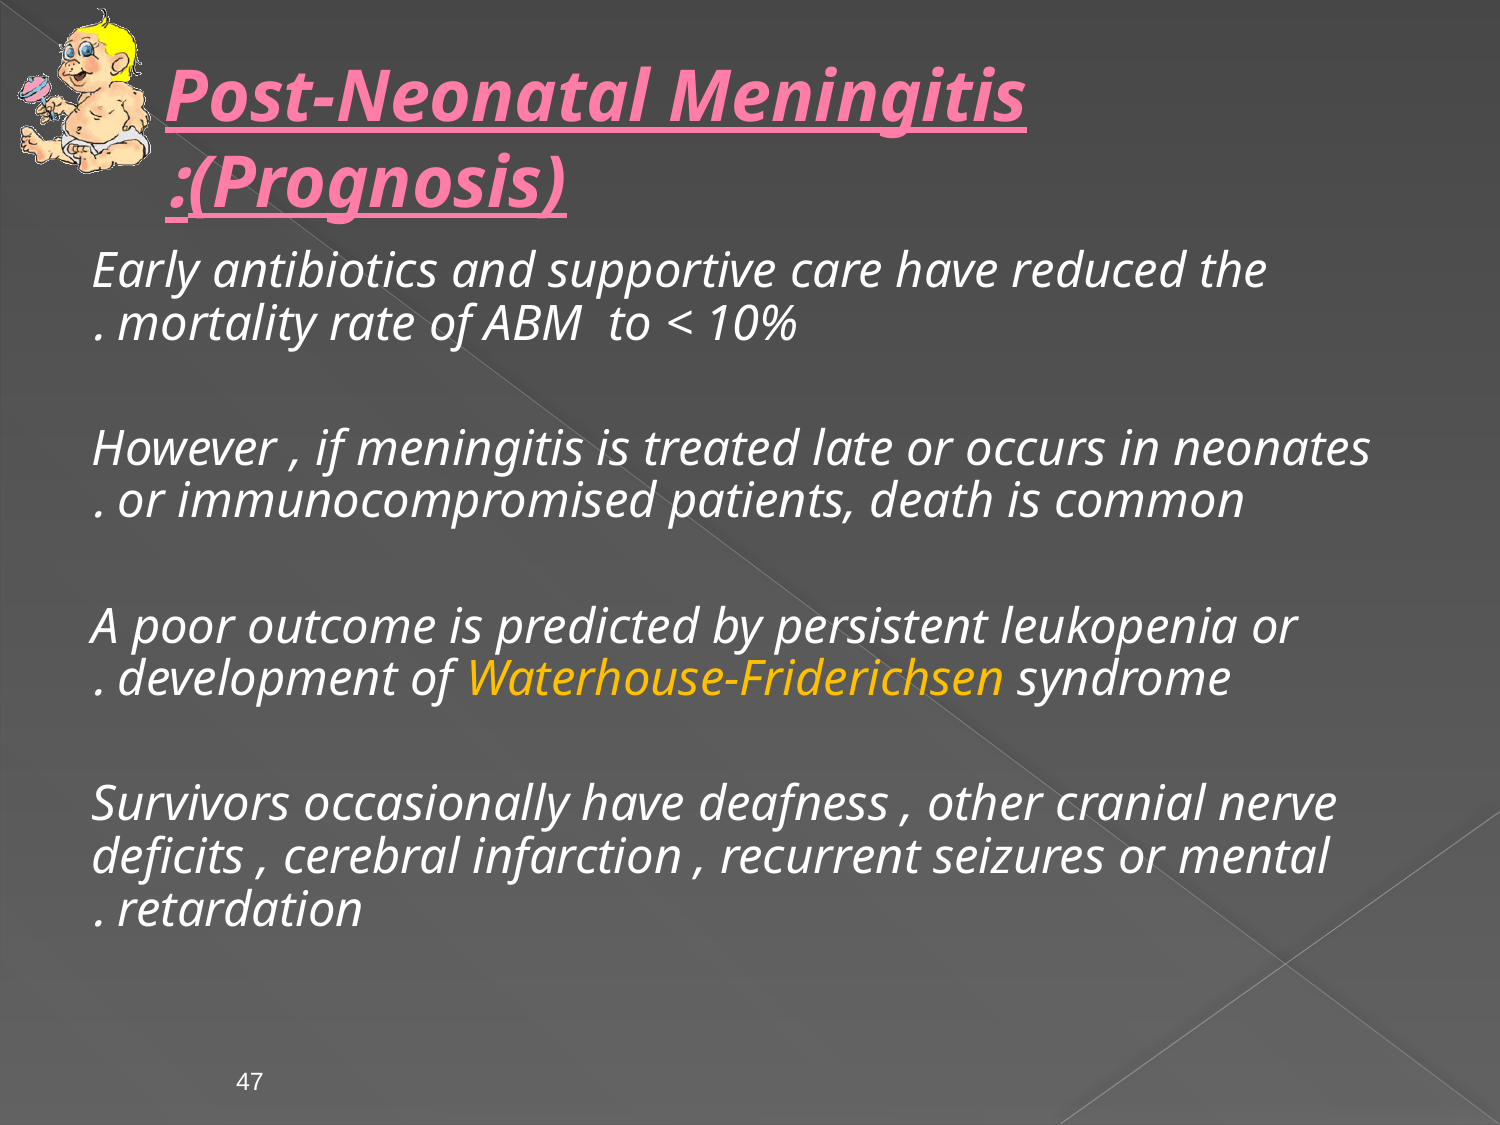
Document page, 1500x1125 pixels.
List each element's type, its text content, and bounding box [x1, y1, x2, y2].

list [0, 0, 160, 179]
slide_number 47 [75, 1024, 425, 1103]
title Post-Neonatal Meningitis (Prognosis): [150, 42, 1500, 230]
list Early antibiotics and supportive care have reduced the mortality rate of ABM to < 10% . However , if meningitis is treated late or occurs in neonates or immunocompromised patients, death is common . A poor outcome is predicted by persistent leukopenia or development of Waterhouse-Friderichsen syndrome . Survivors occasionally have deafness , other cranial nerve deficits , cerebral infarction , recurrent seizures or mental retardation . [76, 237, 1425, 981]
